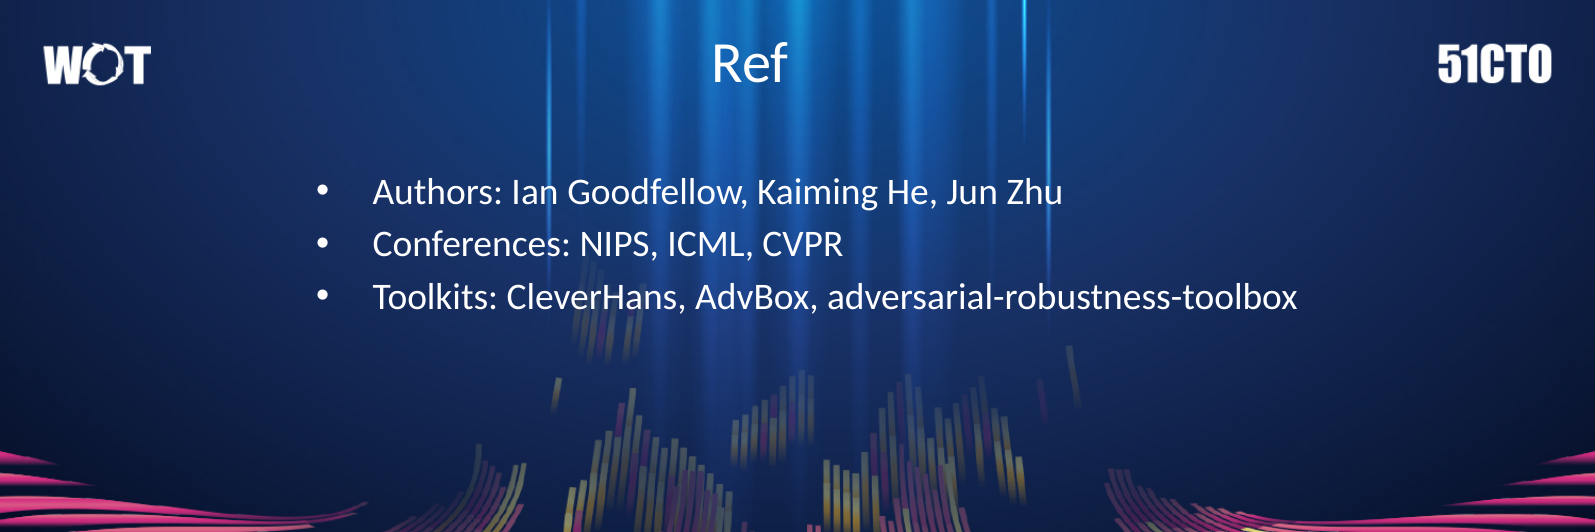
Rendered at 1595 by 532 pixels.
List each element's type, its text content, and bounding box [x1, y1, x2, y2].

title Ref [265, 0, 1235, 119]
text_box Authors: Ian Goodfellow, Kaiming He, Jun Zhu Conferences: NIPS, ICML, CVPR Toolkits: CleverHans, AdvBox, adversarial-robustness-toolbox [301, 159, 1329, 432]
picture [0, 0, 1595, 532]
